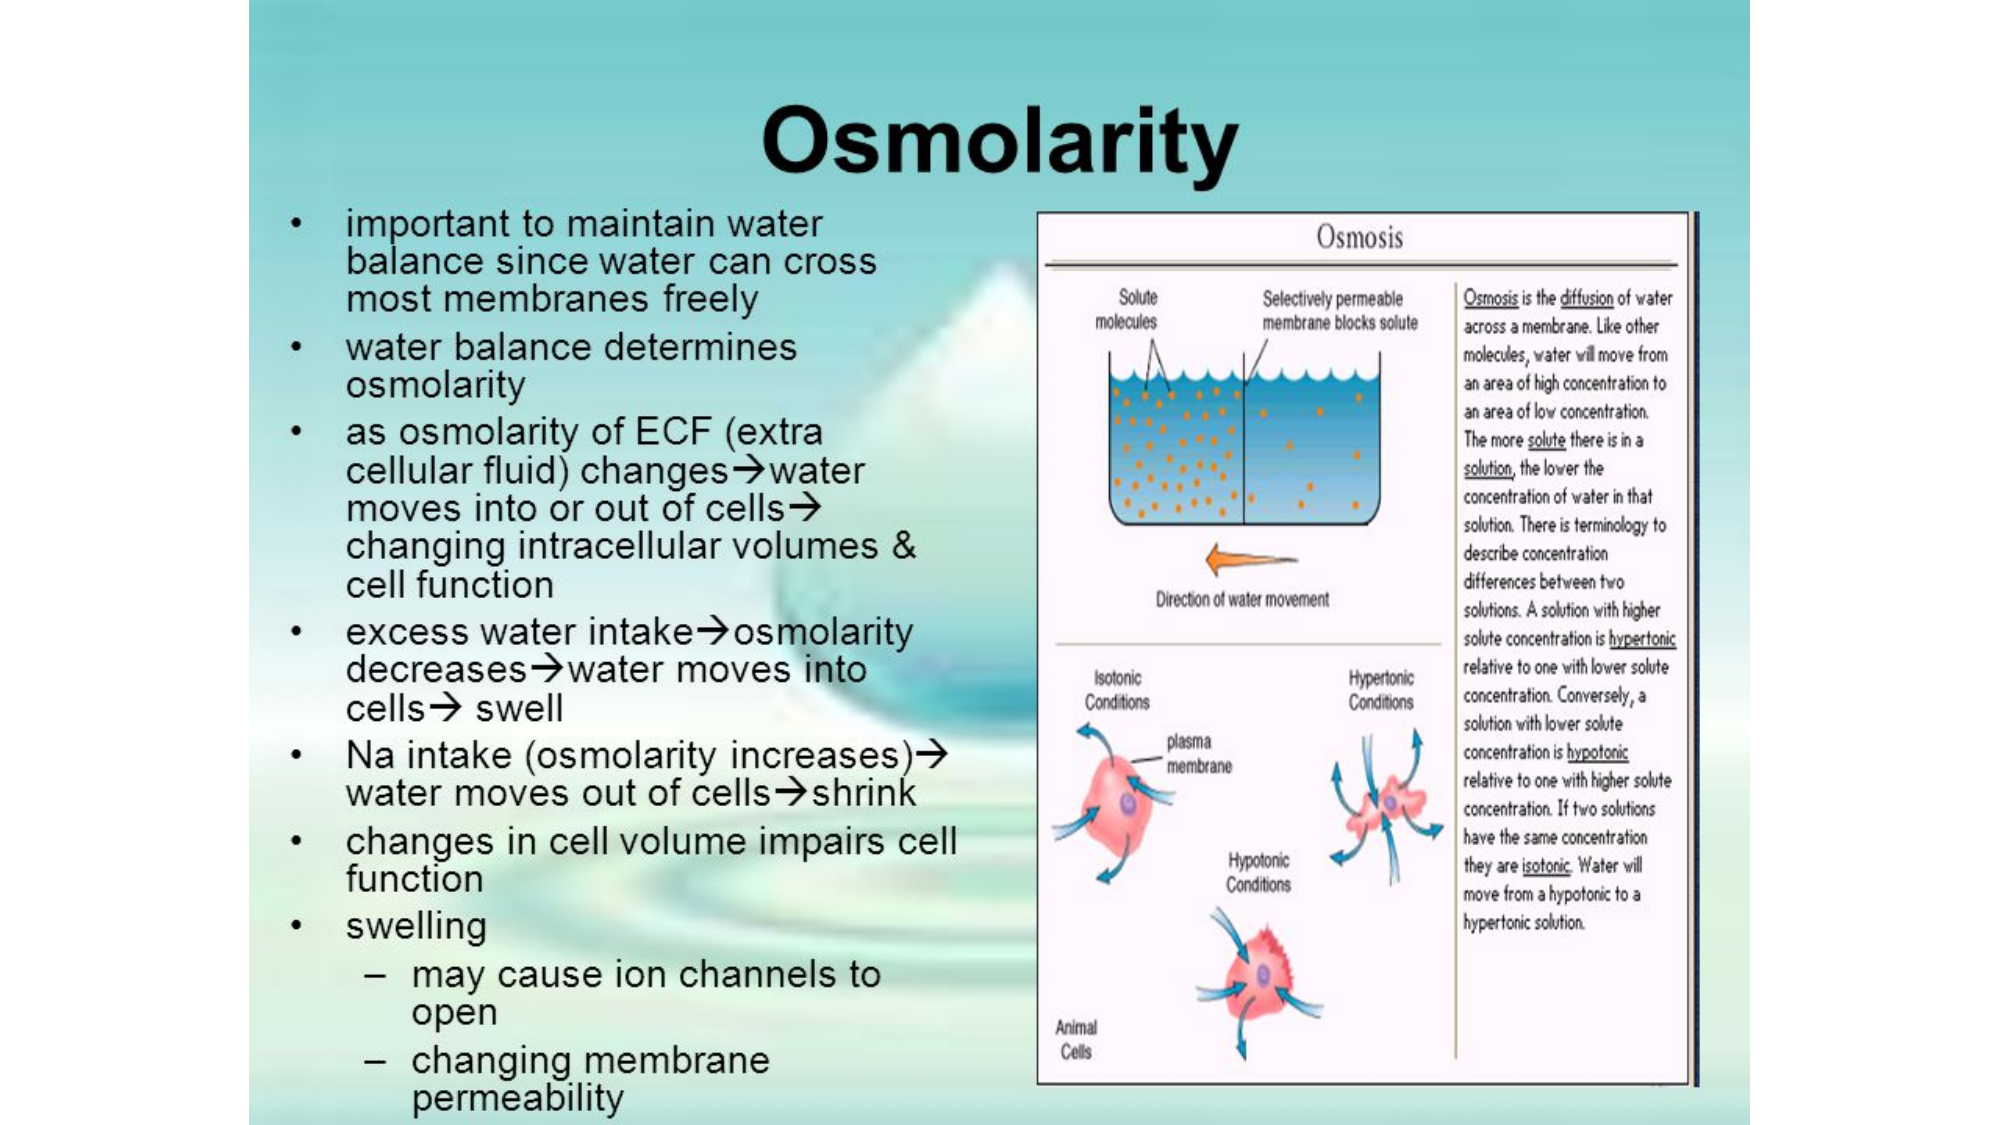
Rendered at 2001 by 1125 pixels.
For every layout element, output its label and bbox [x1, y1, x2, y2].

picture [249, 0, 1750, 1125]
